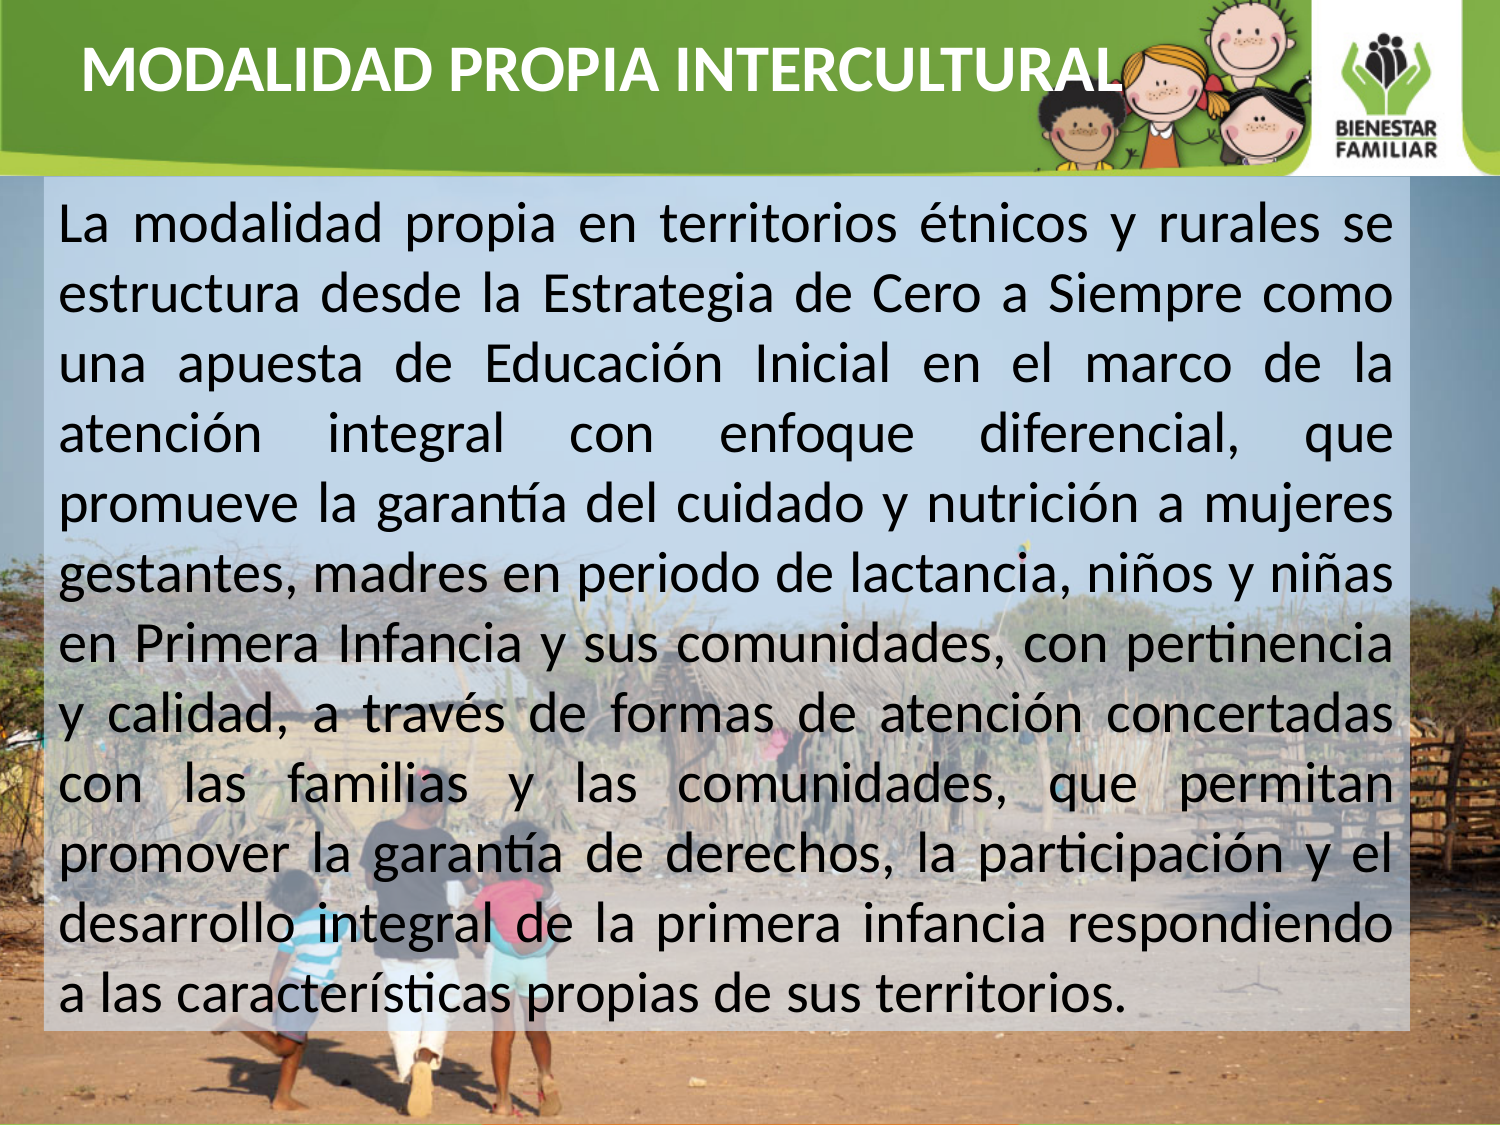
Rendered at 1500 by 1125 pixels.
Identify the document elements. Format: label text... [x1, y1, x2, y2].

text_box MODALIDAD PROPIA INTERCULTURAL [65, 17, 1233, 112]
picture [0, 0, 1500, 1125]
